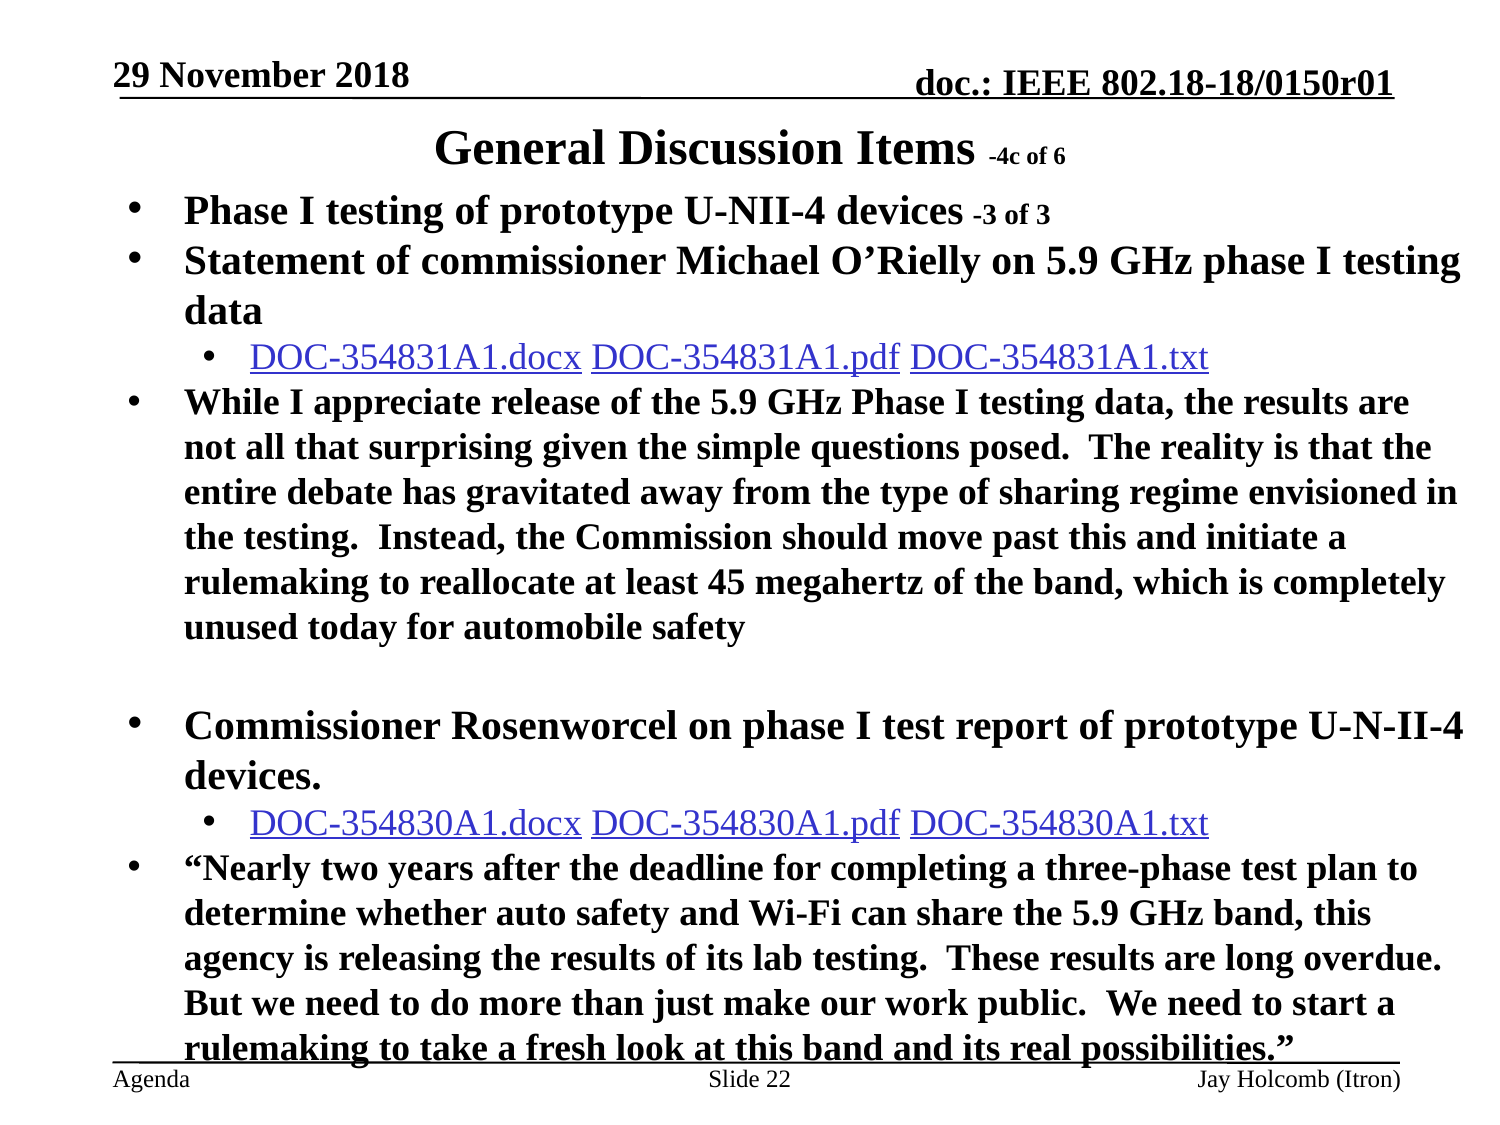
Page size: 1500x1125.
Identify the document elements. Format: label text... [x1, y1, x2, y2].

footer Jay Holcomb (Itron) [878, 1061, 1402, 1093]
title General Discussion Items -4c of 6 [112, 100, 1388, 174]
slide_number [112, 49, 488, 95]
list Phase I testing of prototype U-NII-4 devices -3 of 3 Statement of commissioner Michael O’Rielly on 5.9 GHz phase I testing data DOC-354831A1.docx DOC-354831A1.pdf DOC-354831A1.txt While I appreciate release of the 5.9 GHz Phase I testing data, the results are not all that surprising given the simple questions posed. The reality is that the entire debate has gravitated away from the type of sharing regime envisioned in the testing. Instead, the Commission should move past this and initiate a rulemaking to reallocate at least 45 megahertz of the band, which is completely unused today for automobile safety Commissioner Rosenworcel on phase I test report of prototype U-N-II-4 devices. DOC-354830A1.docx DOC-354830A1.pdf DOC-354830A1.txt “Nearly two years after the deadline for completing a three-phase test plan to determine whether auto safety and Wi-Fi can share the 5.9 GHz band, this agency is releasing the results of its lab testing. These results are long overdue. But we need to do more than just make our work public. We need to start a rulemaking to take a fresh look at this band and its real possibilities.” [112, 174, 1488, 1049]
slide_number Slide 22 [699, 1061, 800, 1123]
